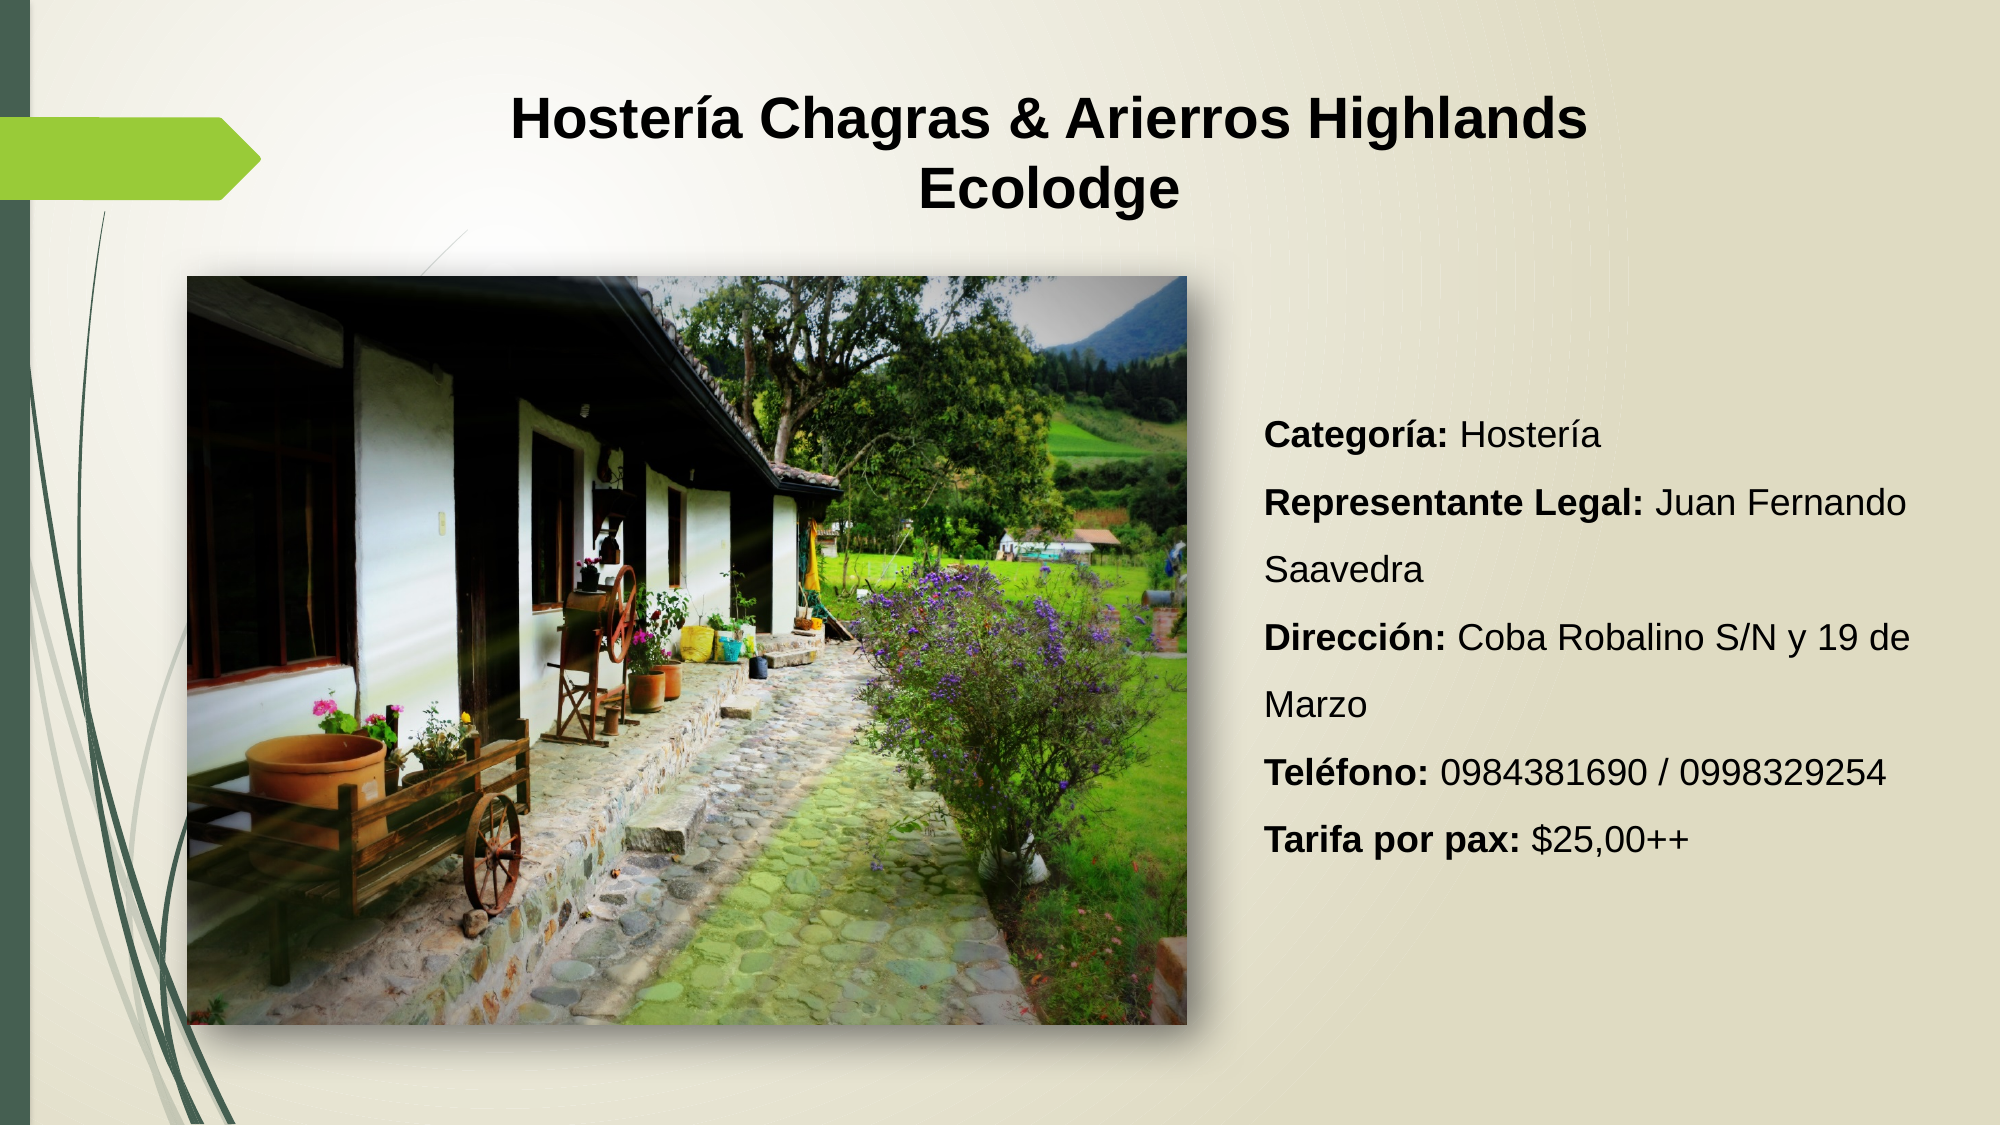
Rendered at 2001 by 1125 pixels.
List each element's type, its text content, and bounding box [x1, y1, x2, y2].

picture [186, 275, 1187, 1025]
text_box Categoría: Hostería Representante Legal: Juan Fernando Saavedra Dirección: Coba Robalino S/N y 19 de Marzo Teléfono: 0984381690 / 0998329254 Tarifa por pax: $25,00++ [1249, 380, 1977, 868]
text_box Hostería Chagras & Arierros Highlands Ecolodge [359, 73, 1741, 228]
